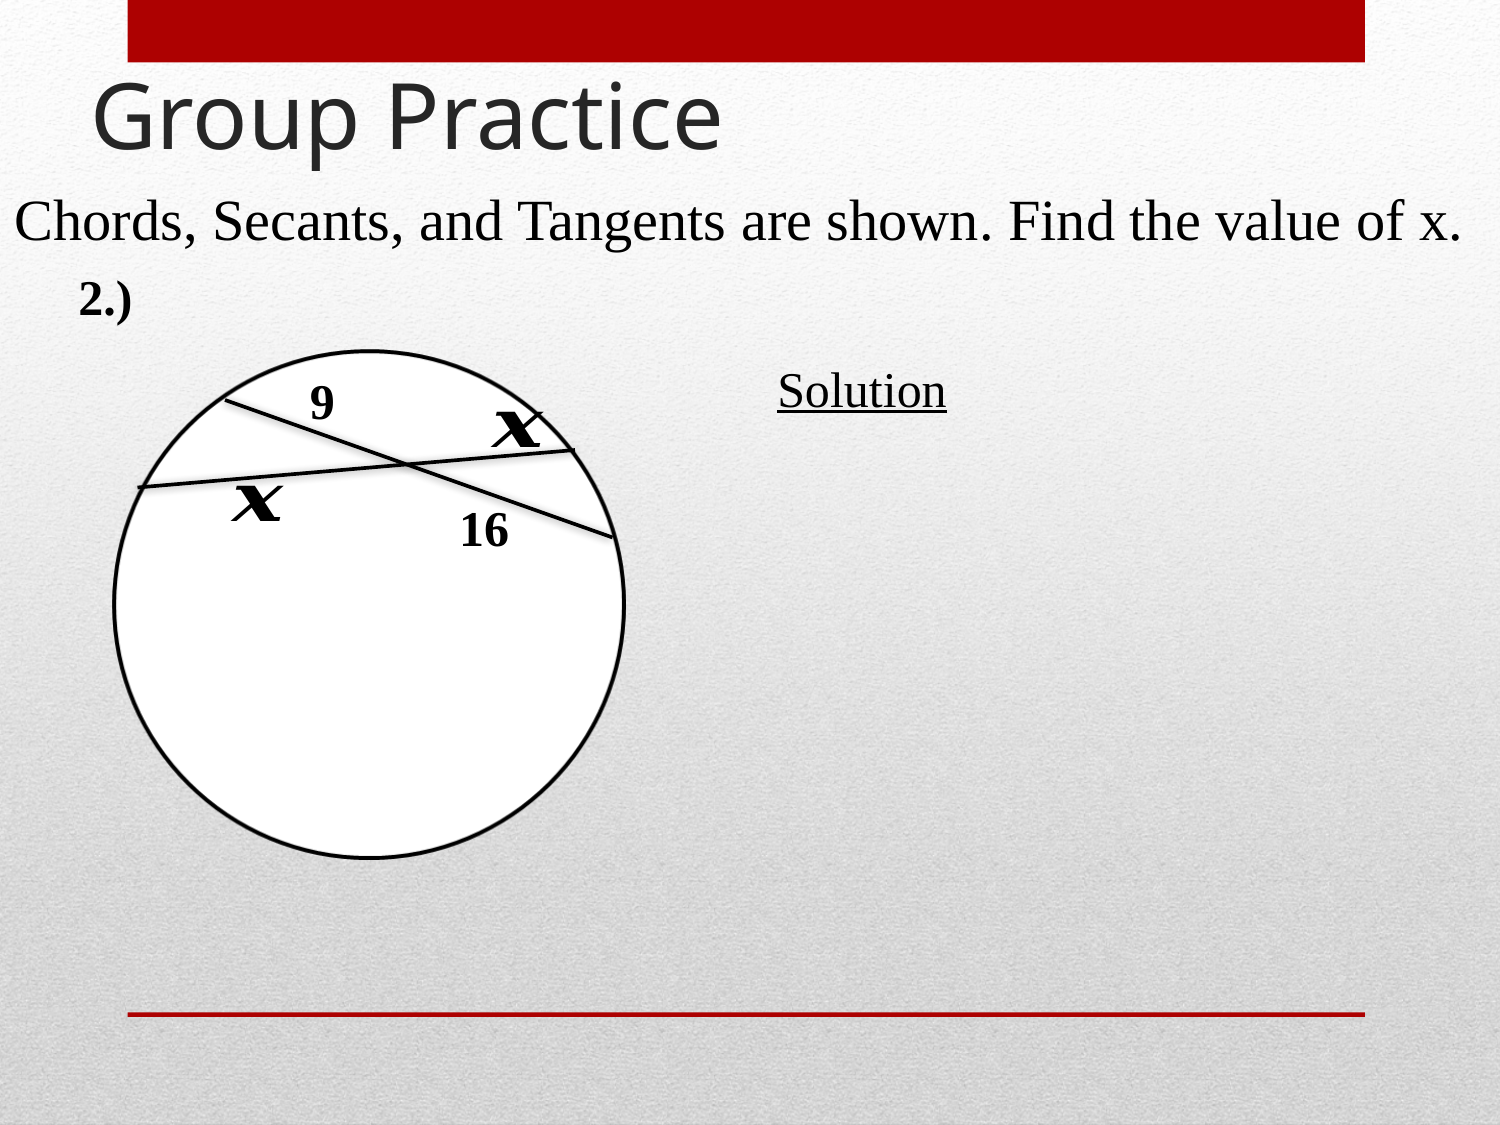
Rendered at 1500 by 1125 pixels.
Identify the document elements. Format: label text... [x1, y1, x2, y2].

text_box Chords, Secants, and Tangents are shown. Find the value of x. [0, 174, 1483, 260]
text_box 2.) [63, 257, 152, 333]
title Group Practice [75, 62, 1425, 174]
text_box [111, 349, 627, 861]
